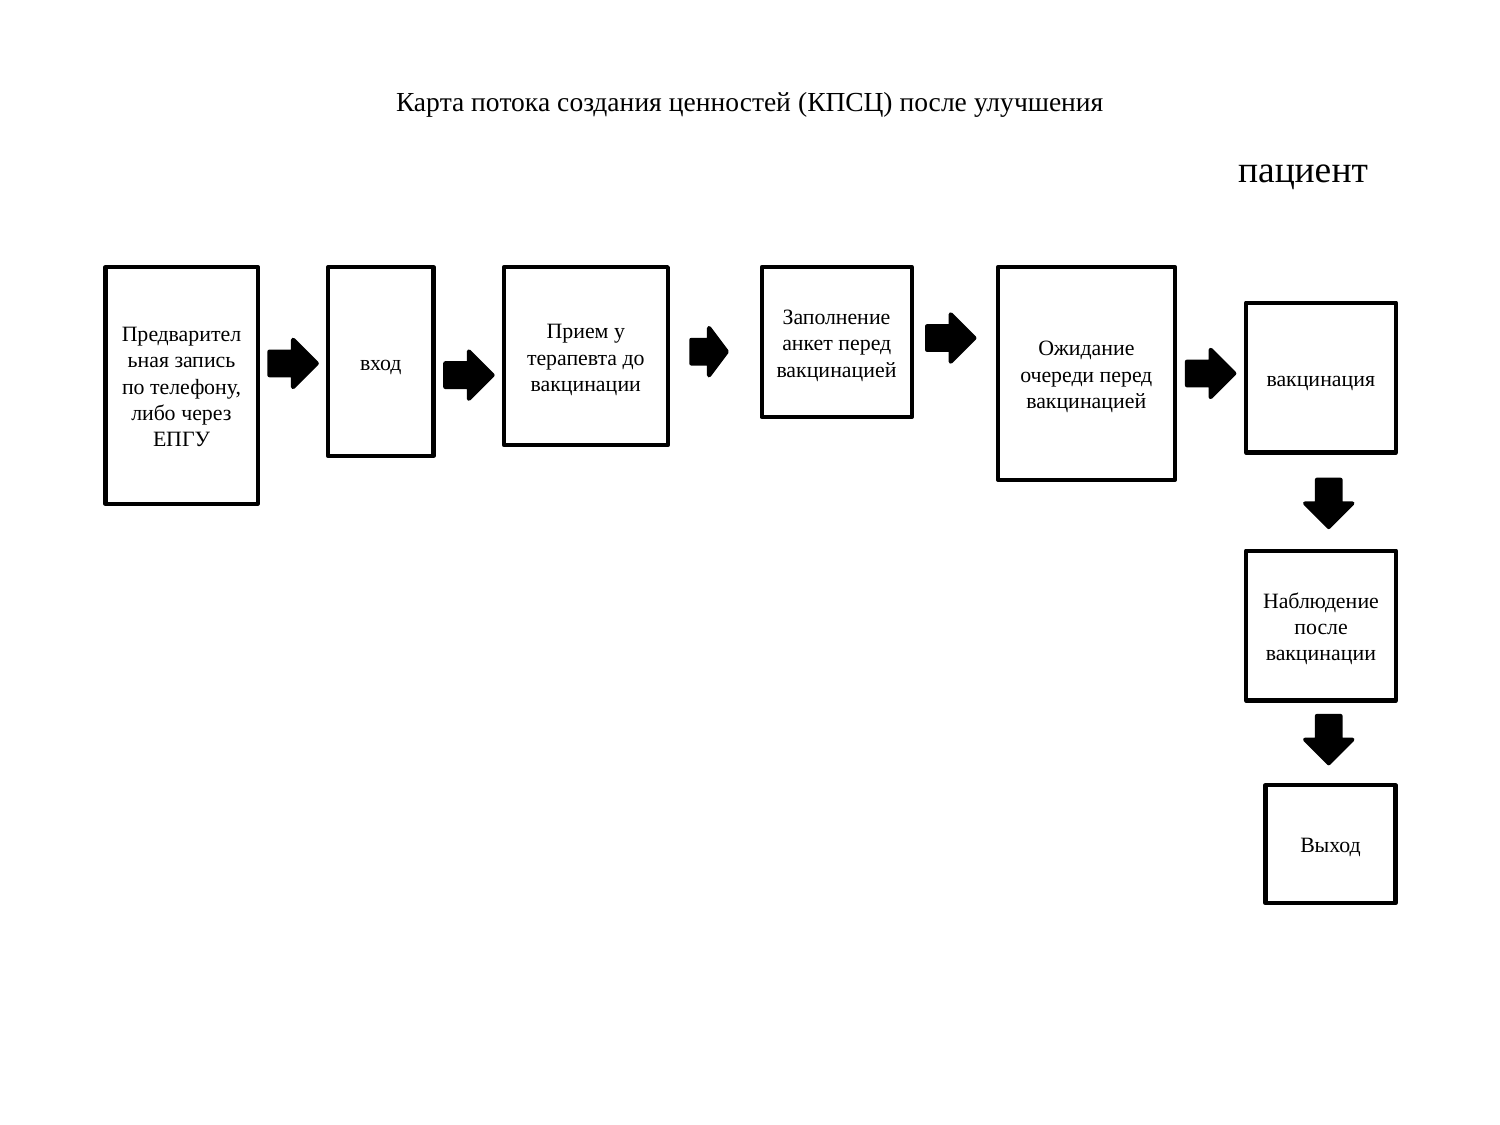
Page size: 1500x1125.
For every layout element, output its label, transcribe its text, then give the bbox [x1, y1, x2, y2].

text_box Предварительная запись по телефону, либо через ЕПГУ [103, 265, 260, 506]
text_box [1303, 713, 1355, 766]
text_box Ожидание очереди перед вакцинацией [996, 265, 1177, 482]
text_box [443, 349, 495, 401]
text_box [1184, 347, 1237, 400]
text_box [1303, 477, 1355, 530]
text_box вход [326, 265, 436, 458]
text_box Выход [1263, 783, 1398, 905]
text_box Наблюдение после вакцинации [1244, 549, 1398, 703]
text_box [925, 312, 977, 364]
text_box Заполнение анкет перед вакцинацией [760, 265, 914, 419]
text_box вакцинация [1244, 301, 1398, 455]
text_box [689, 326, 729, 378]
title Карта потока создания ценностей (КПСЦ) после улучшения [75, 42, 1425, 185]
text_box Прием у терапевта до вакцинации [502, 265, 670, 447]
text_box [267, 337, 319, 389]
text_box пациент [1223, 137, 1384, 197]
